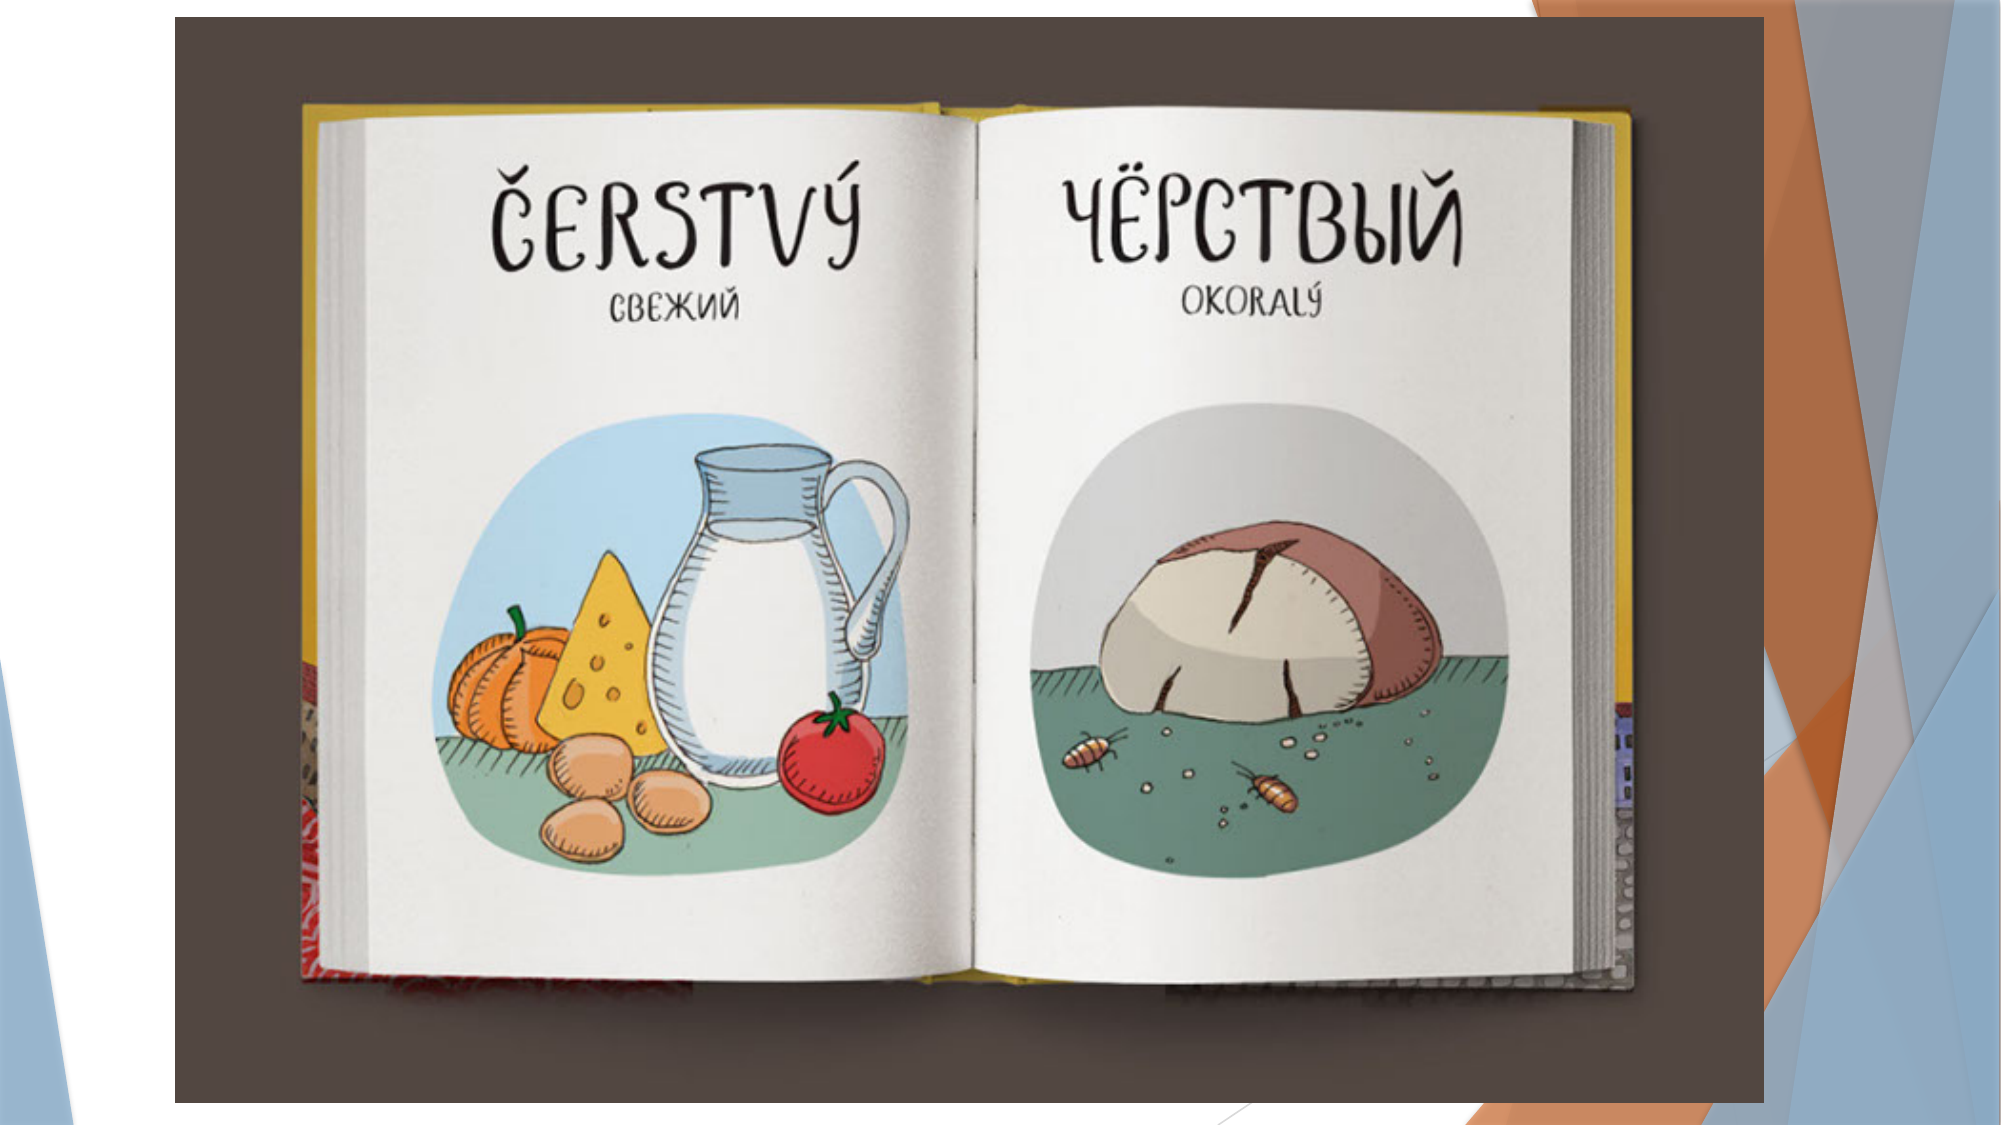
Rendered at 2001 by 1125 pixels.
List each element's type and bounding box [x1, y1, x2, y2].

picture [175, 16, 1765, 1104]
